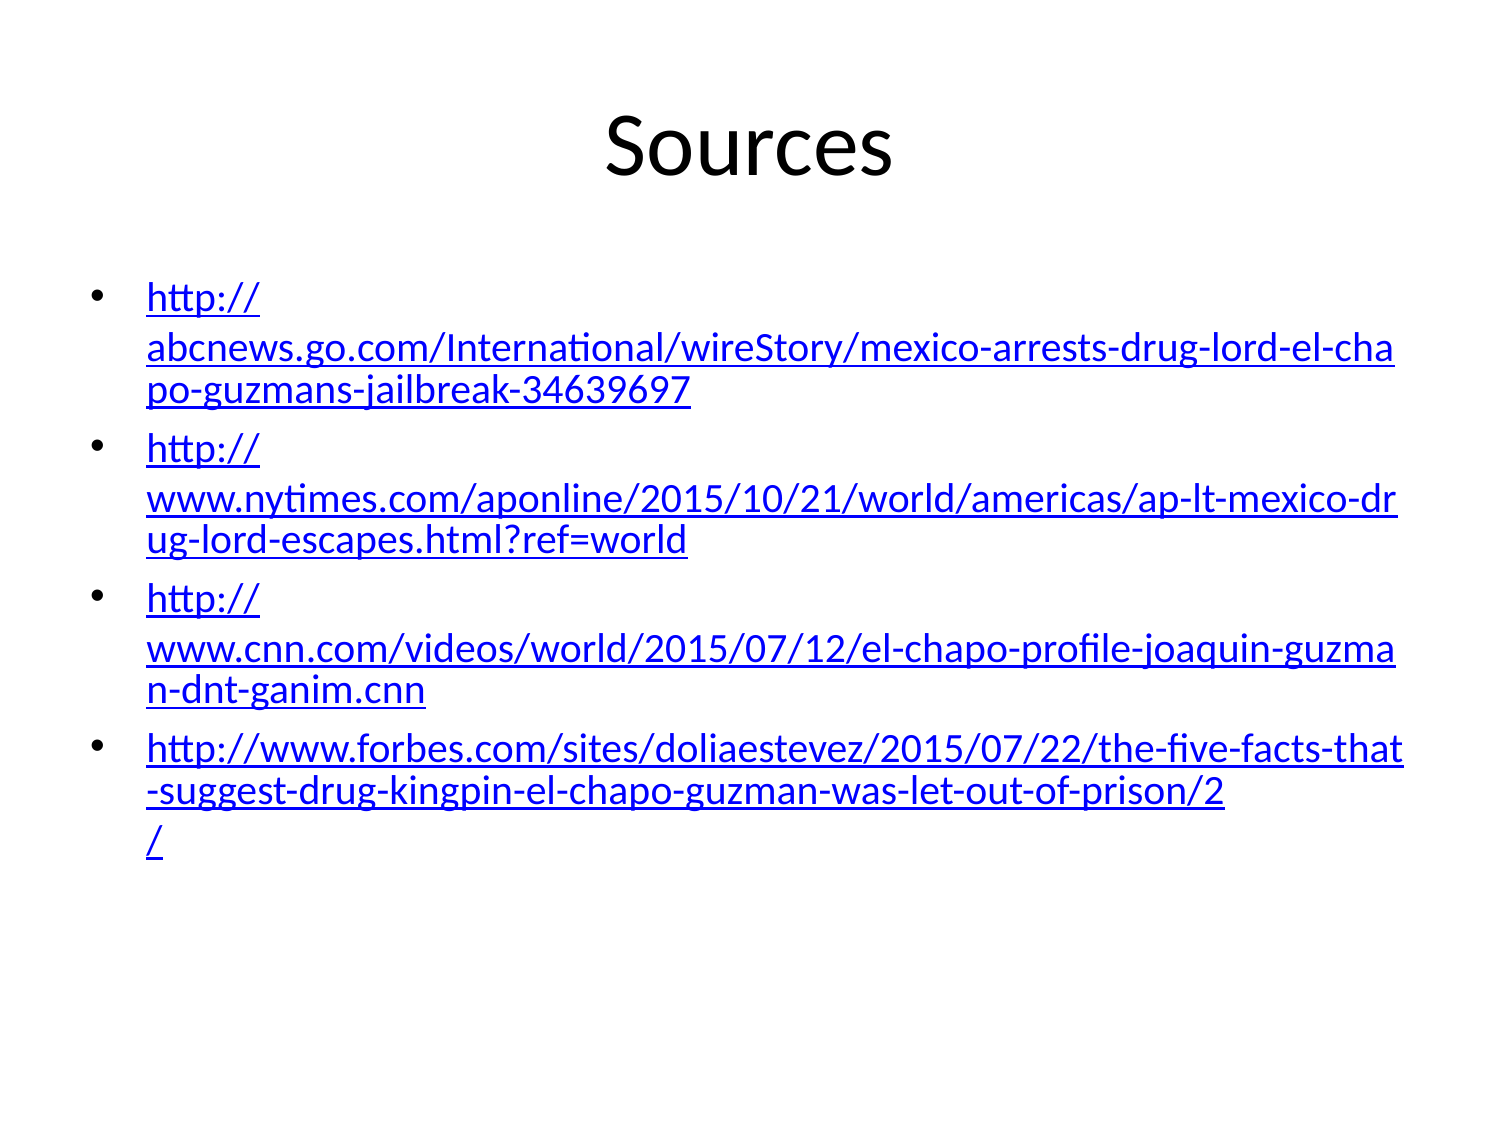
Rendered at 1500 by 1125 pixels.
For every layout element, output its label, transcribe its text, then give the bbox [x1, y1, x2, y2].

title Sources [75, 45, 1425, 233]
list http://abcnews.go.com/International/wireStory/mexico-arrests-drug-lord-el-chapo-guzmans-jailbreak-34639697 http://www.nytimes.com/aponline/2015/10/21/world/americas/ap-lt-mexico-drug-lord-escapes.html?ref=world http://www.cnn.com/videos/world/2015/07/12/el-chapo-profile-joaquin-guzman-dnt-ganim.cnn http://www.forbes.com/sites/doliaestevez/2015/07/22/the-five-facts-that-suggest-drug-kingpin-el-chapo-guzman-was-let-out-of-prison/2/ [75, 262, 1425, 1005]
